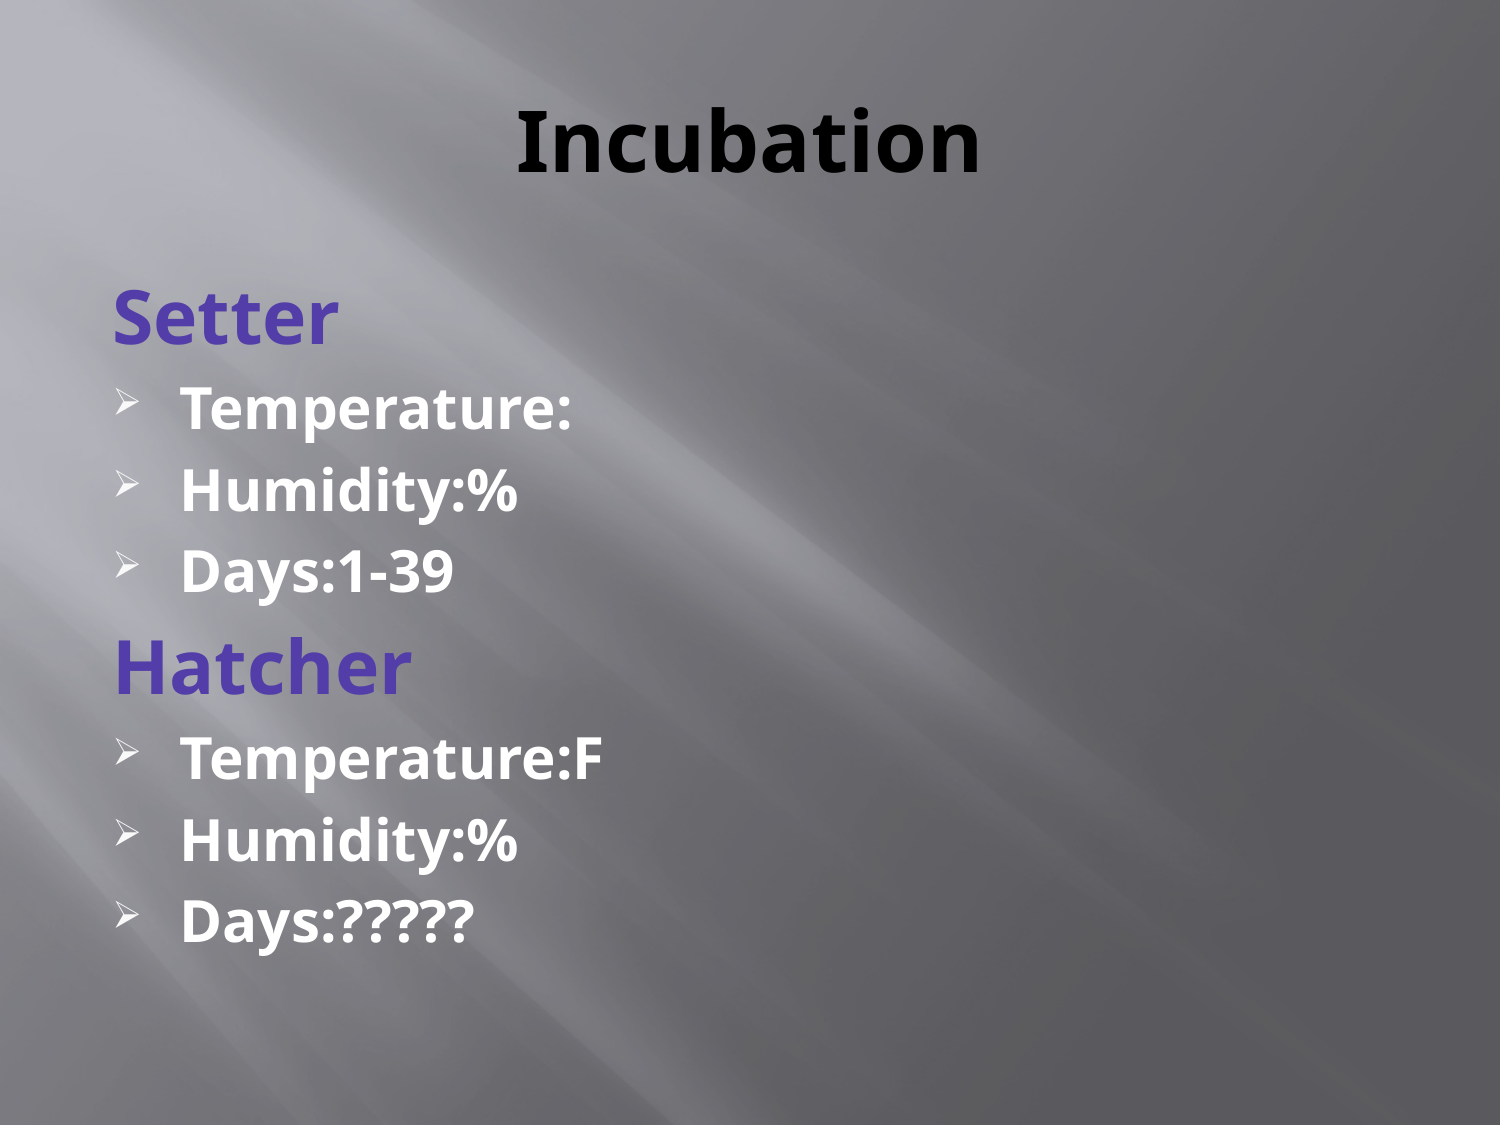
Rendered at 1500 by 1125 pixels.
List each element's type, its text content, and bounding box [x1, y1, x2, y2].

list Setter Temperature: Humidity:% Days:1-39 Hatcher Temperature:F Humidity:% Days:????? [75, 262, 1425, 1035]
title Incubation [75, 45, 1425, 233]
